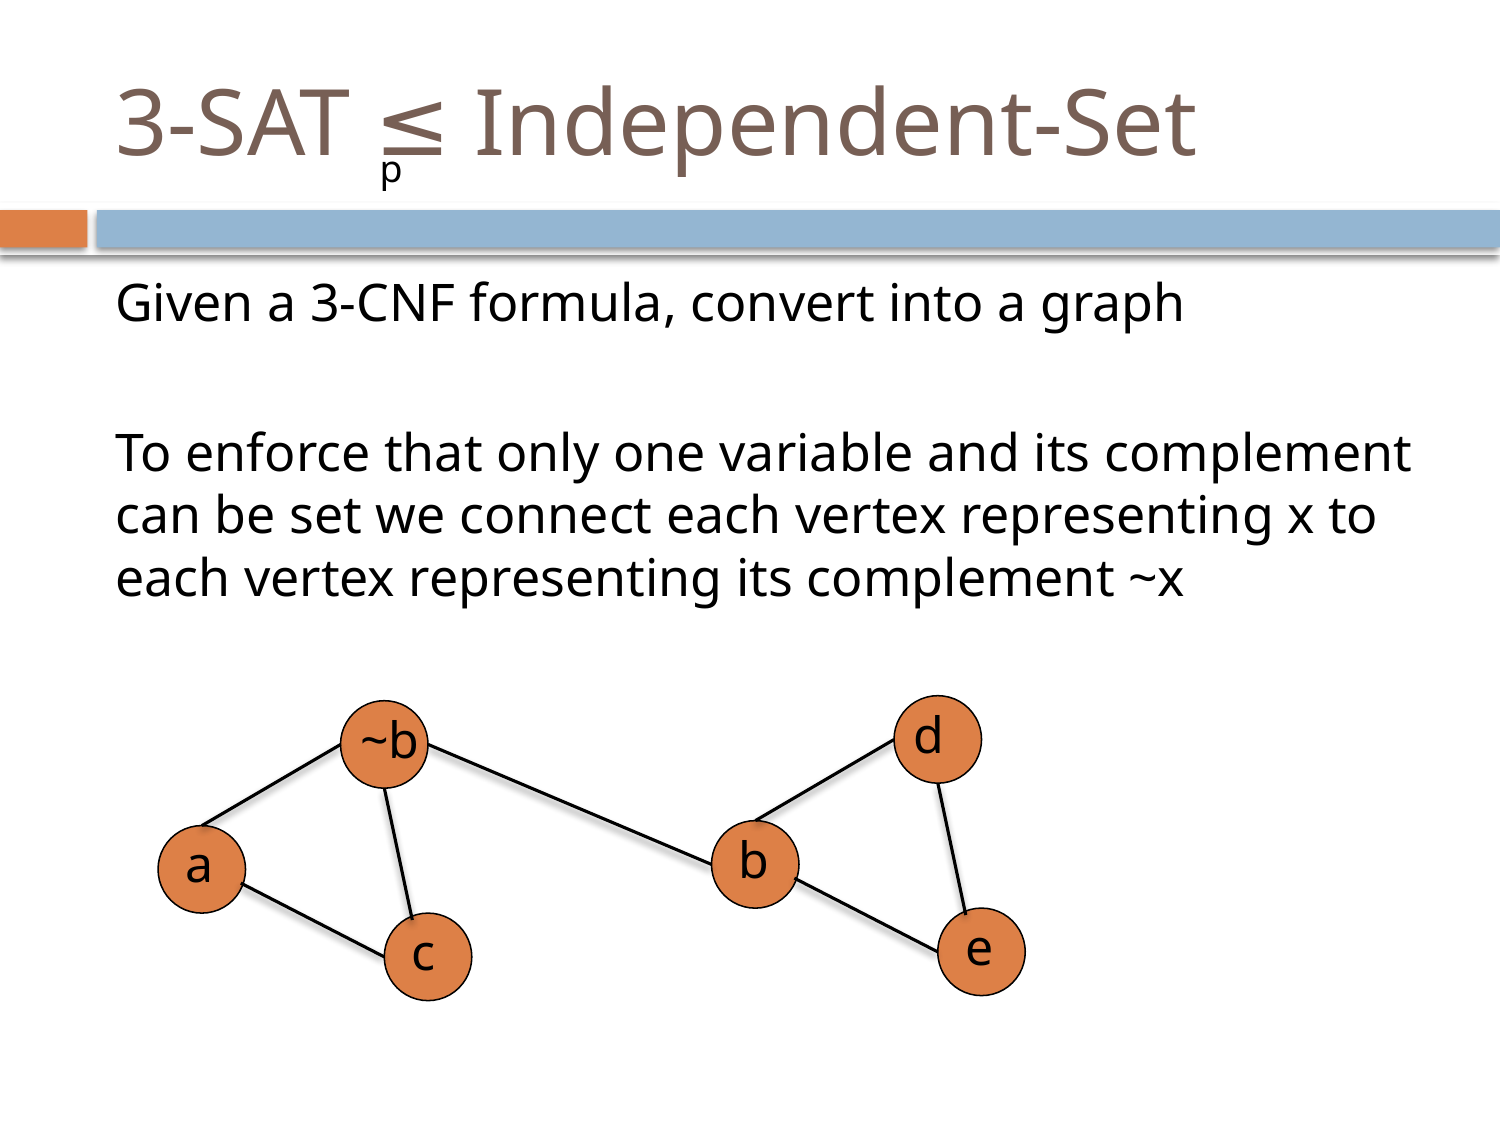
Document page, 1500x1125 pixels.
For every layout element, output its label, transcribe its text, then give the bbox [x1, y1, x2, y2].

list Given a 3-CNF formula, convert into a graph To enforce that only one variable and its complement can be set we connect each vertex representing x to each vertex representing its complement ~x [100, 262, 1438, 638]
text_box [427, 744, 712, 865]
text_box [937, 782, 966, 916]
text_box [893, 695, 1025, 784]
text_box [383, 912, 473, 1001]
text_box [340, 700, 472, 789]
text_box p [364, 137, 418, 198]
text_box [794, 877, 939, 953]
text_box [240, 882, 385, 958]
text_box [201, 744, 341, 826]
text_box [157, 825, 246, 914]
title 3-SAT ≤ Independent-Set [100, 37, 1438, 200]
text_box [937, 907, 1026, 996]
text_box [754, 739, 895, 821]
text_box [383, 787, 413, 921]
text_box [711, 820, 800, 909]
